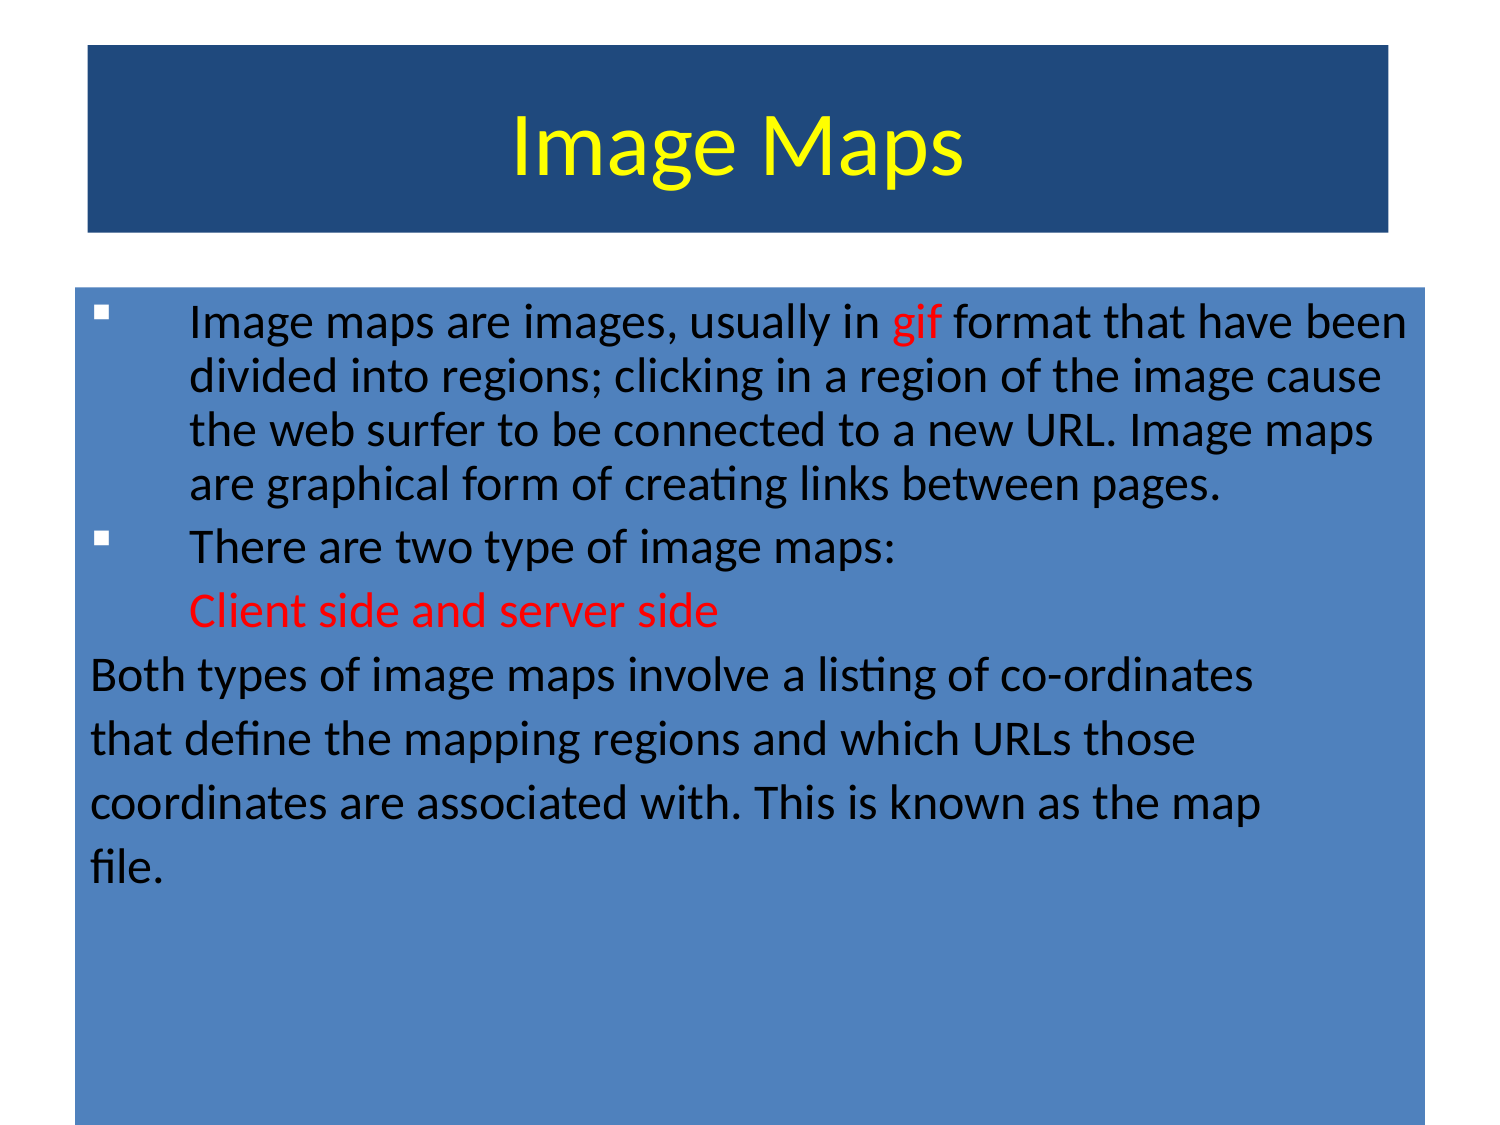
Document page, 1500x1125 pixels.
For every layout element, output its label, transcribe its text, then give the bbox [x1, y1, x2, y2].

list Image maps are images, usually in gif format that have been divided into regions; clicking in a region of the image cause the web surfer to be connected to a new URL. Image maps are graphical form of creating links between pages. There are two type of image maps: Client side and server side Both types of image maps involve a listing of co-ordinates that define the mapping regions and which URLs those coordinates are associated with. This is known as the map file. [75, 287, 1425, 1125]
title Image Maps [87, 45, 1389, 233]
